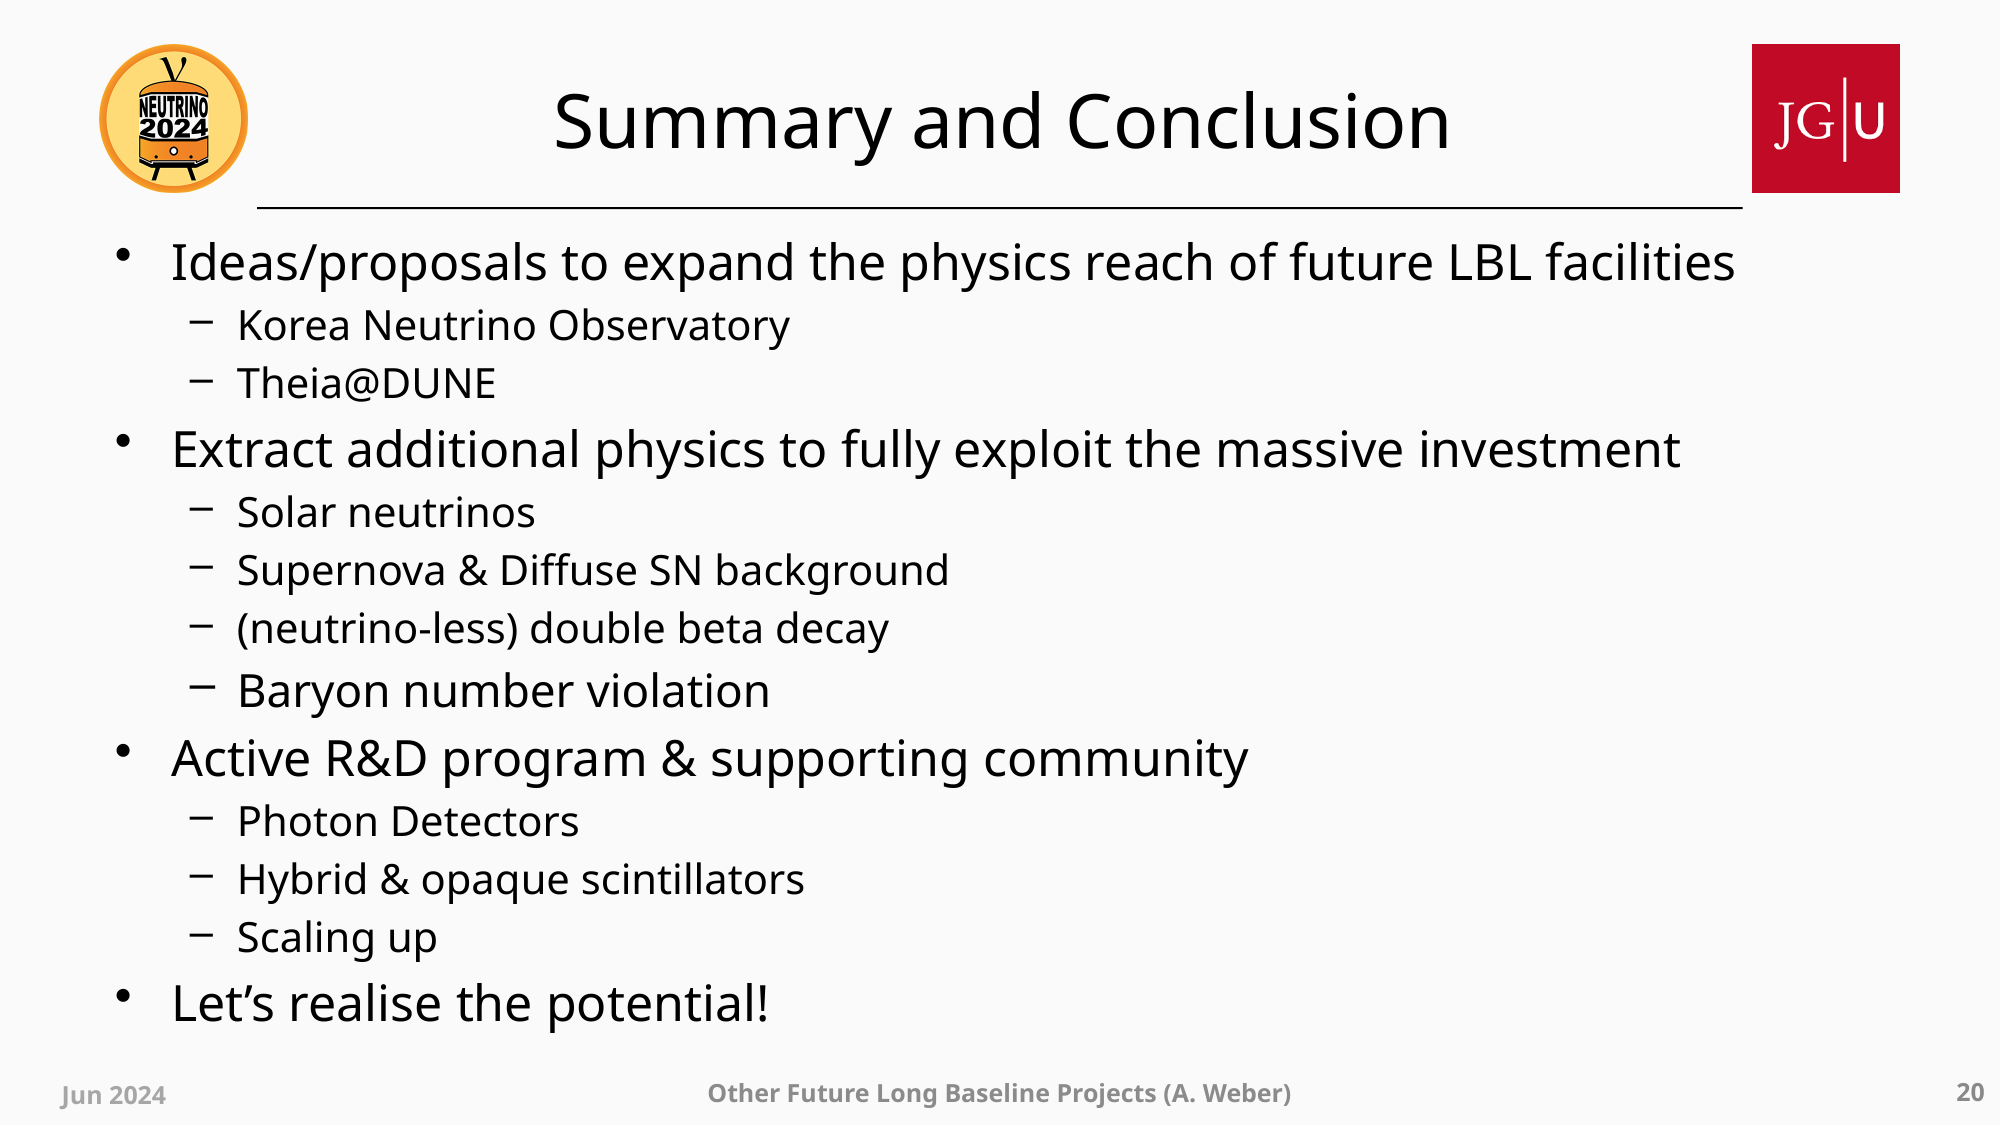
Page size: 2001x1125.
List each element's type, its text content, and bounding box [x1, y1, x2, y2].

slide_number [0, 1063, 229, 1125]
picture [99, 44, 248, 193]
title Summary and Conclusion [280, 45, 1727, 193]
list Ideas/proposals to expand the physics reach of future LBL facilities Korea Neutrino Observatory Theia@DUNE Extract additional physics to fully exploit the massive investment Solar neutrinos Supernova & Diffuse SN background (neutrino-less) double beta decay Baryon number violation Active R&D program & supporting community Photon Detectors Hybrid & opaque scintillators Scaling up Let’s realise the potential! [99, 222, 1900, 1065]
slide_number 20 [1871, 1063, 2000, 1124]
picture [1752, 44, 1900, 193]
footer Other Future Long Baseline Projects (A. Weber) [662, 1064, 1338, 1125]
